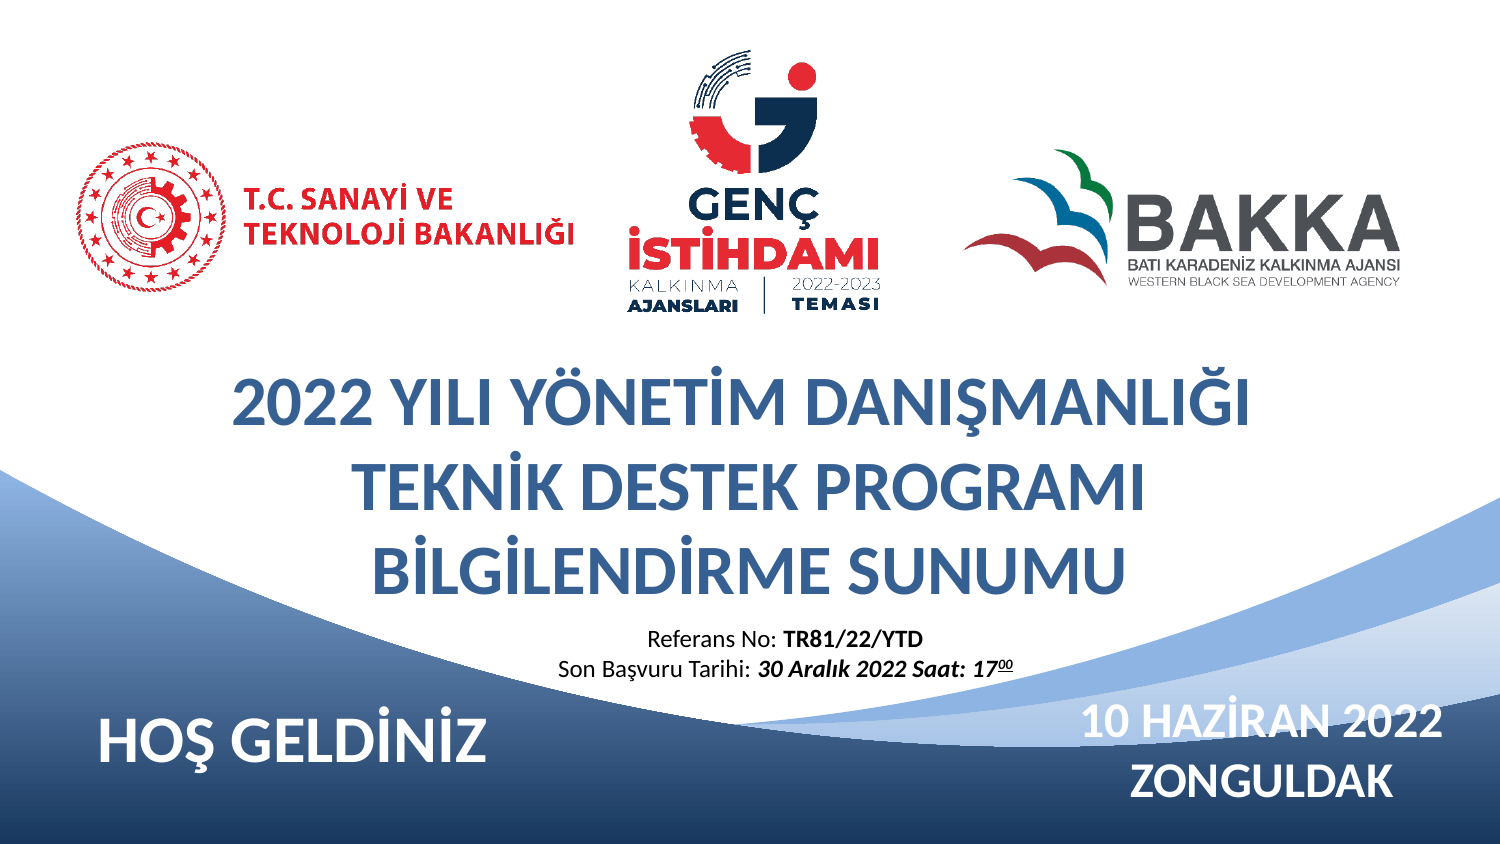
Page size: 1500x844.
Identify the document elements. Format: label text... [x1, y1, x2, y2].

title 2022 Yılı yönetim danışmanlığı teknik destek programı Bilgilendirme sunumu [53, 354, 1447, 718]
text_box 10 HAZİRAN 2022 ZONGULDAK [927, 679, 1500, 816]
text_box Referans No: TR81/22/YTD Son Başvuru Tarihi: 30 Aralık 2022 Saat: 1700 [537, 622, 1034, 706]
picture [627, 50, 880, 315]
picture [962, 149, 1400, 286]
picture [76, 142, 573, 292]
